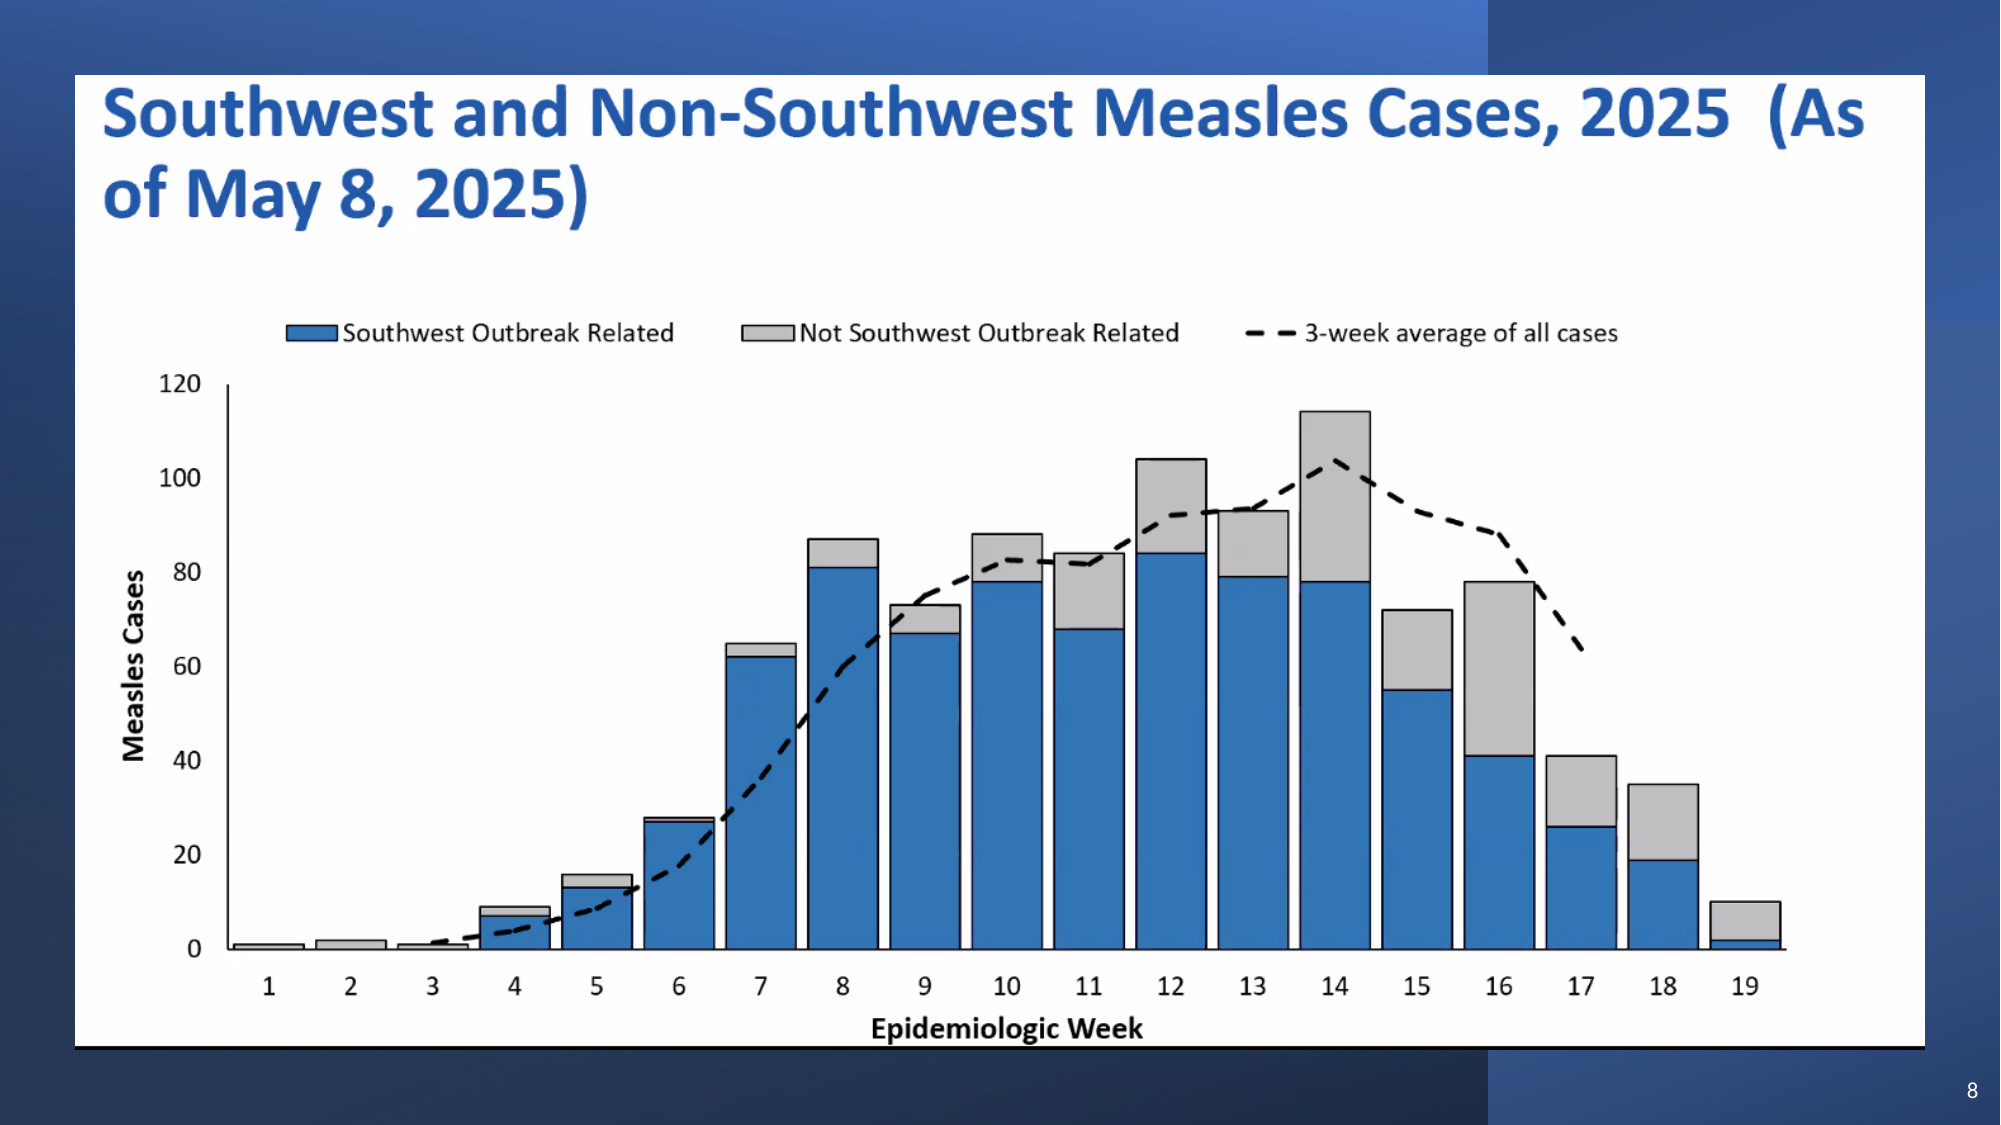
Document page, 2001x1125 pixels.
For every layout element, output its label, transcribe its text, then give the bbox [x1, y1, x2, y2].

text_box [0, 321, 2000, 1125]
picture [74, 74, 1925, 1050]
text_box [1489, 0, 2000, 321]
slide_number 8 [1920, 1058, 1994, 1119]
text_box [0, 0, 1489, 321]
